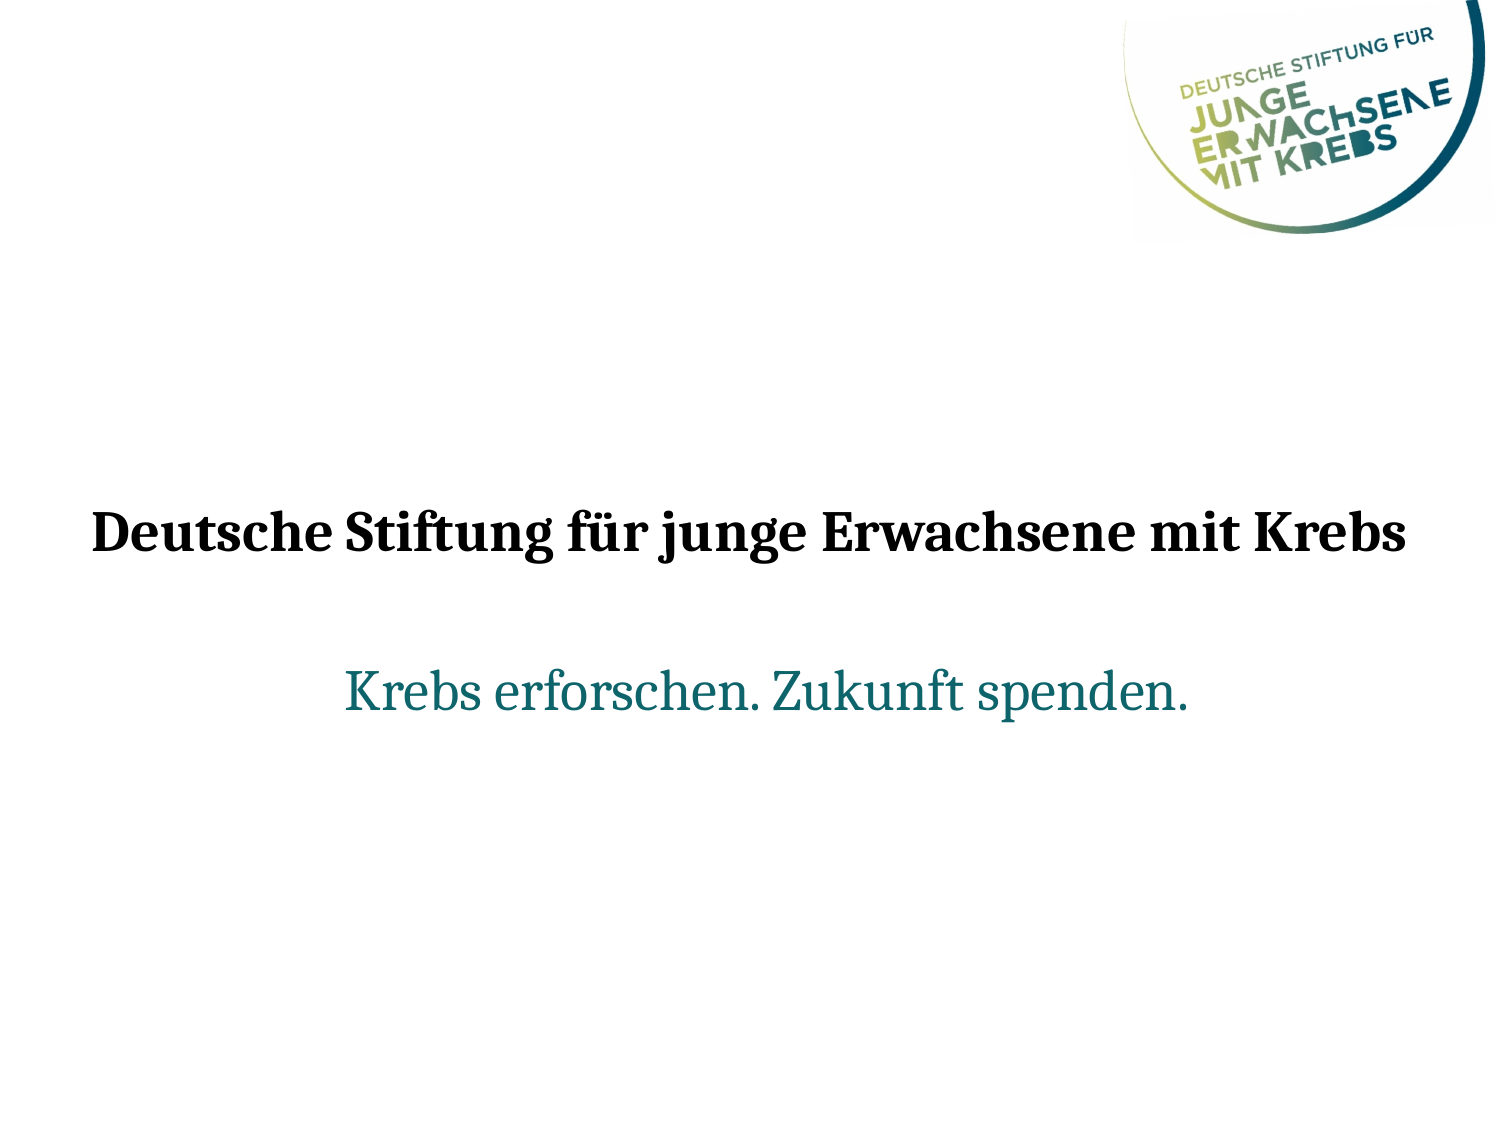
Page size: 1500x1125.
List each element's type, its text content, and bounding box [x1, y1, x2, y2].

title Deutsche Stiftung für junge Erwachsene mit Krebs [76, 407, 1500, 649]
subtitle Krebs erforschen. Zukunft spenden. [242, 645, 1293, 933]
picture [1122, 1, 1495, 244]
picture [1478, 0, 1483, 21]
